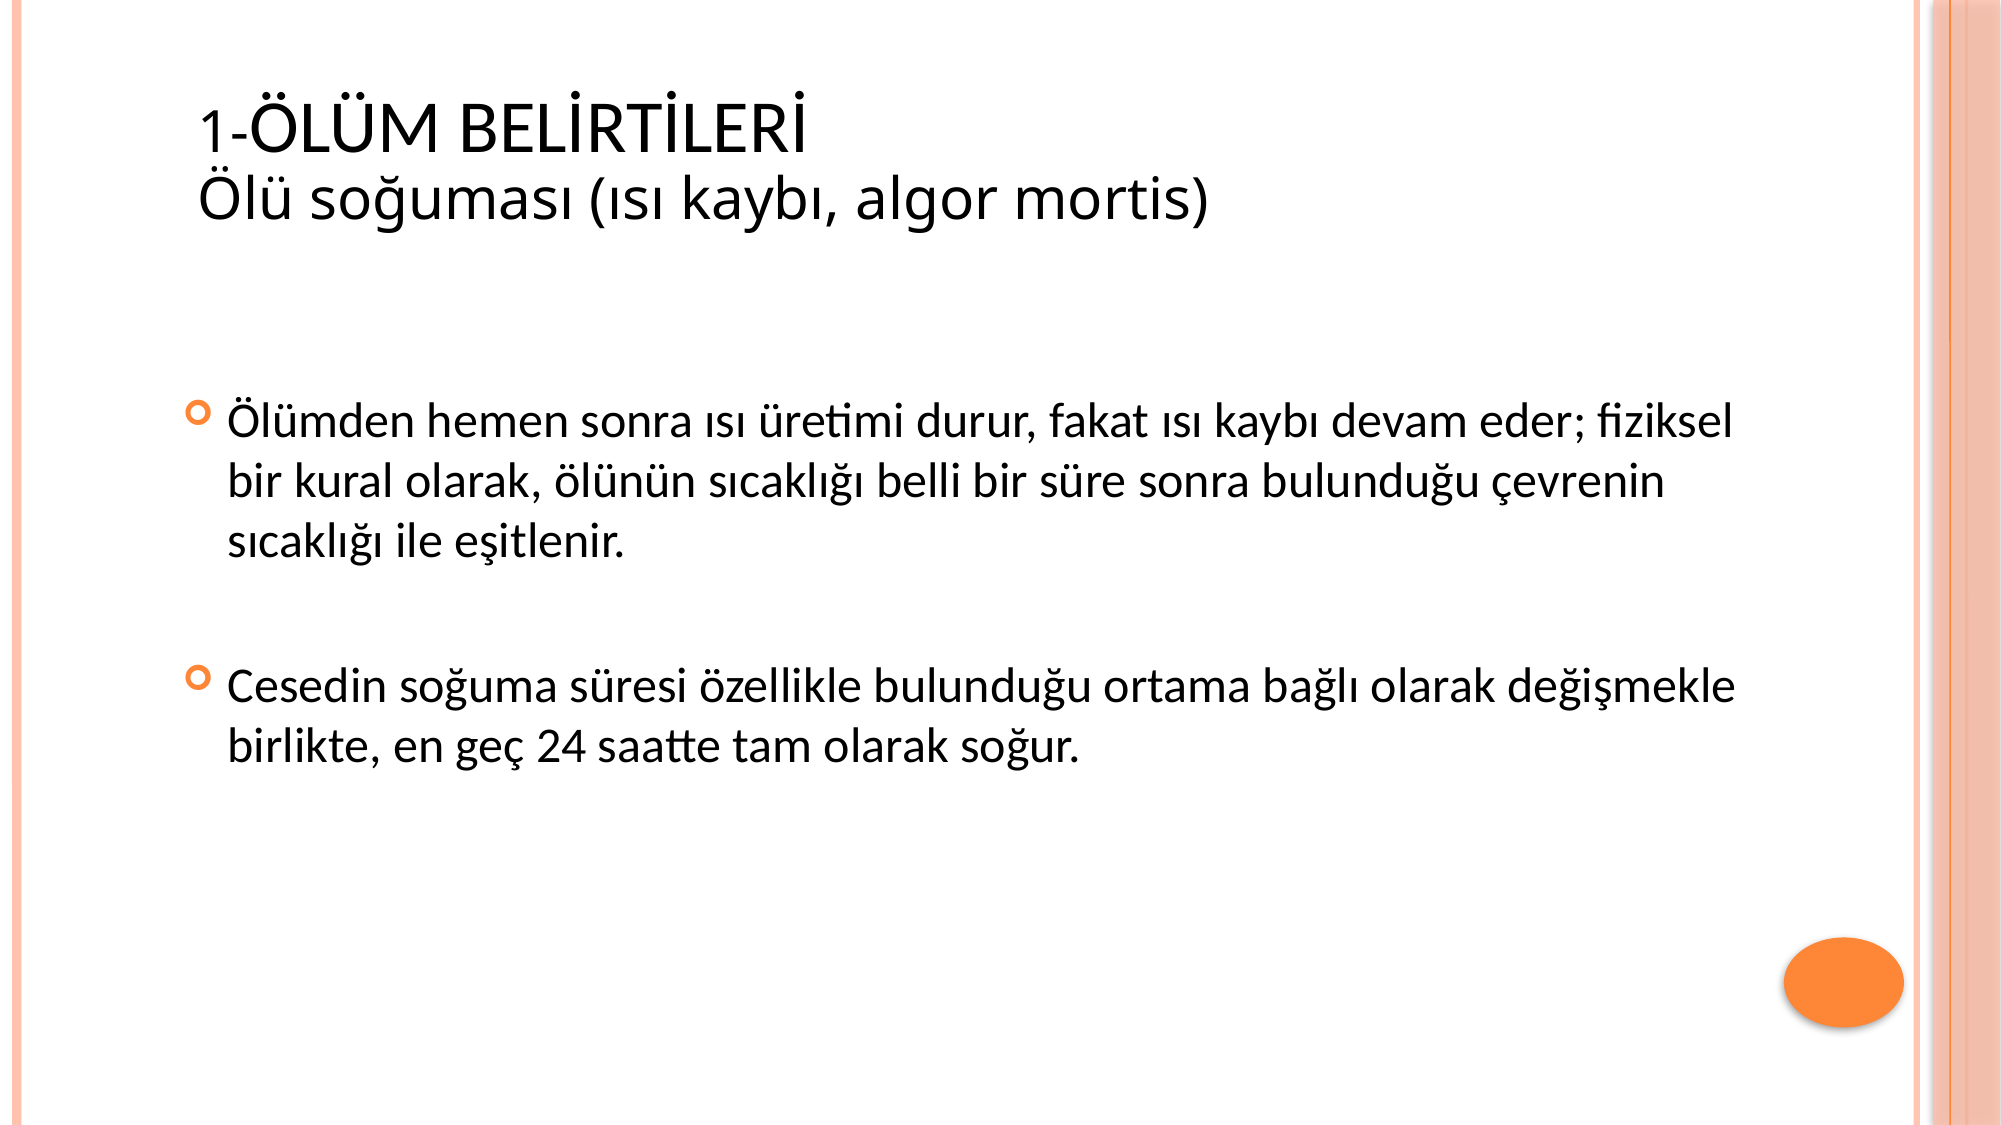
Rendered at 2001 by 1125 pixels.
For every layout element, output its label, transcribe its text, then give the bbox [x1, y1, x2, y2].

list Ölümden hemen sonra ısı üretimi durur, fakat ısı kaybı devam eder; fiziksel bir kural olarak, ölünün sıcaklığı belli bir süre sonra bulunduğu çevrenin sıcaklığı ile eşitlenir. Cesedin soğuma süresi özellikle bulunduğu ortama bağlı olarak değişmekle birlikte, en geç 24 saatte tam olarak soğur. [167, 162, 1763, 1035]
title 1-ÖLÜM BELİRTİLERİ Ölü soğuması (ısı kaybı, algor mortis) [167, 96, 1763, 162]
